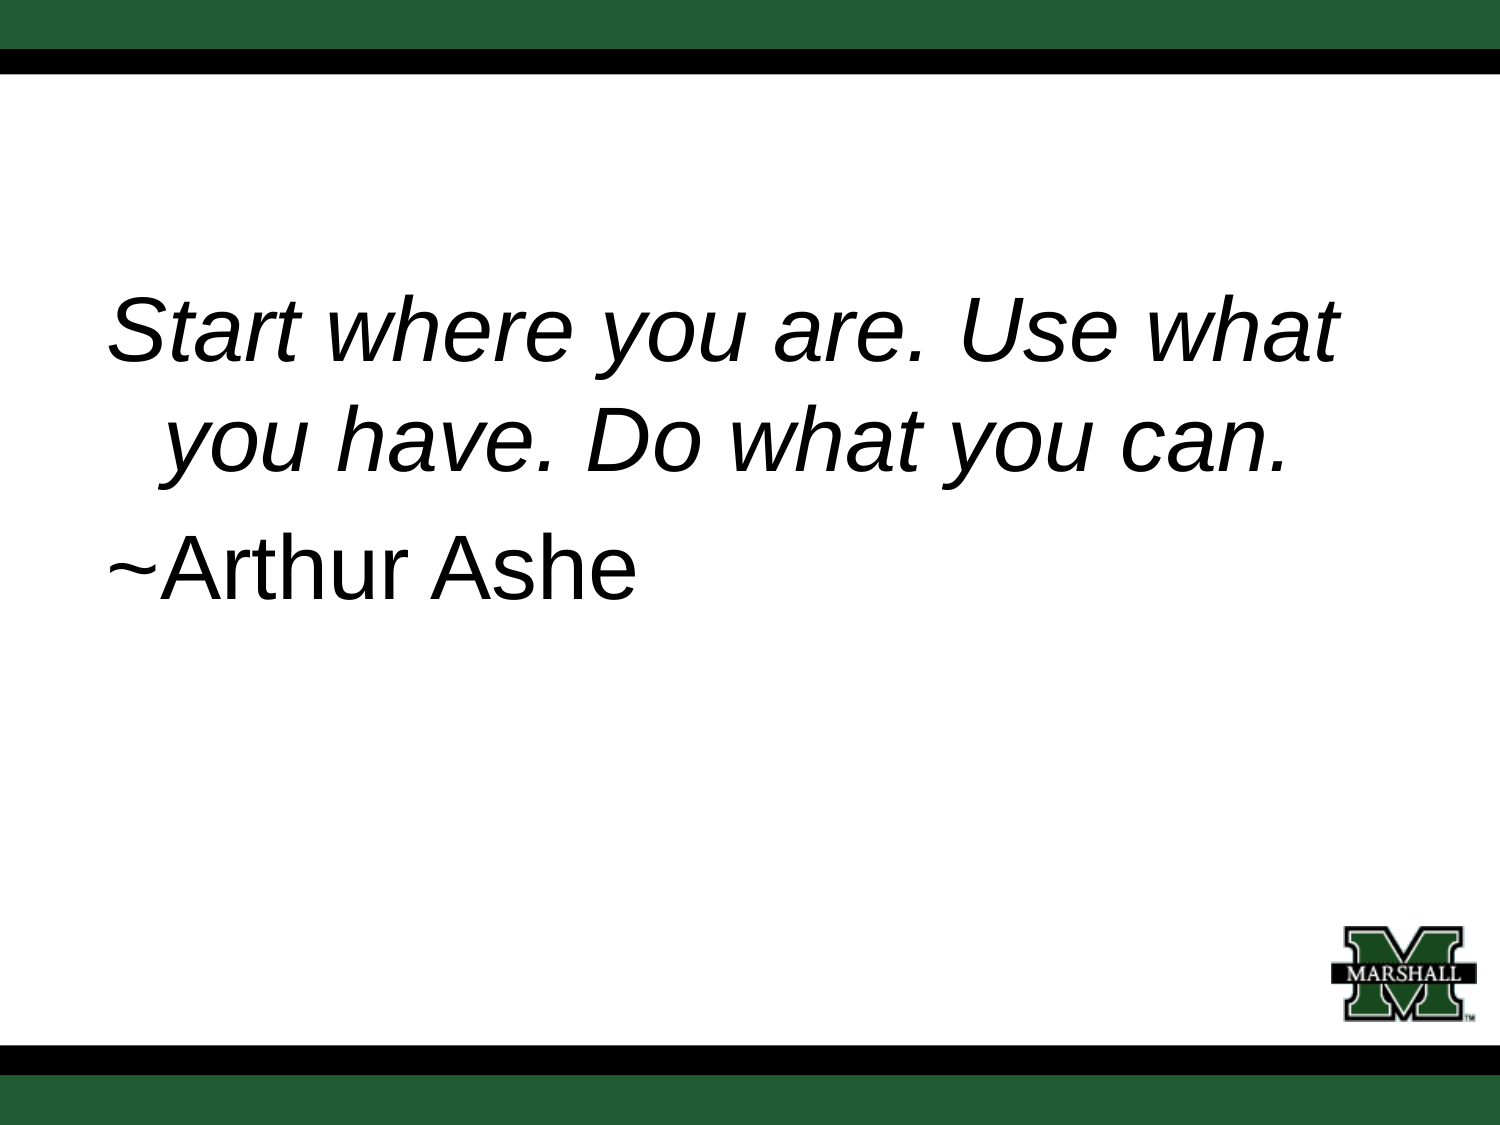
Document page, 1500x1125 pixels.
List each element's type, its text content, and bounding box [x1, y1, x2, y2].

list Start where you are. Use what you have. Do what you can. ~Arthur Ashe [91, 262, 1426, 1006]
picture [1331, 926, 1477, 1022]
